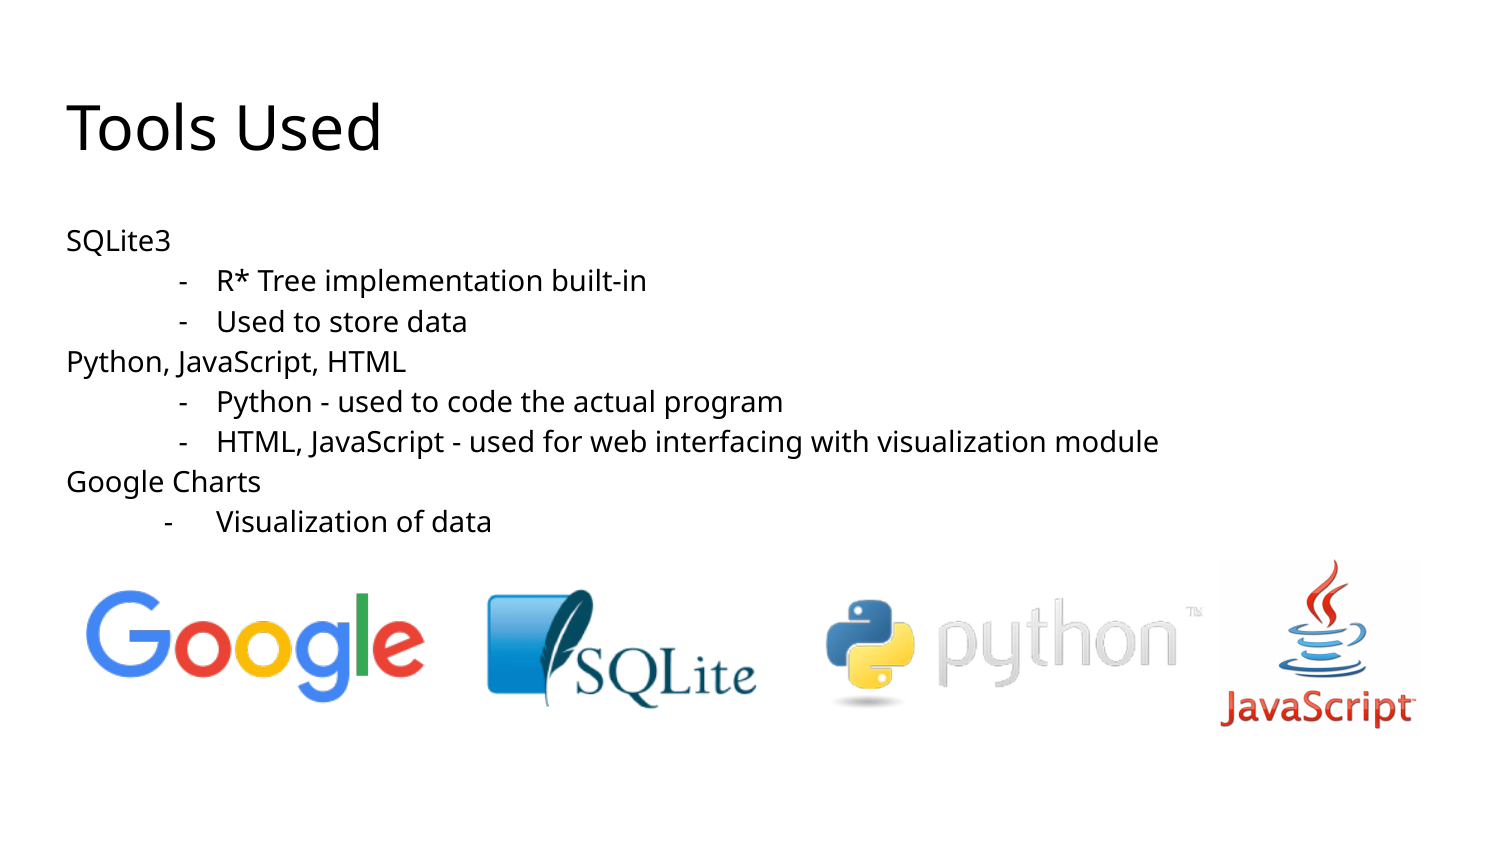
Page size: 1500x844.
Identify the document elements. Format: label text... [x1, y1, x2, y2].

picture [86, 590, 427, 706]
list SQLite3 R* Tree implementation built-in Used to store data Python, JavaScript, HTML Python - used to code the actual program HTML, JavaScript - used for web interfacing with visualization module Google Charts Visualization of data [51, 202, 1449, 750]
title Tools Used [51, 72, 1449, 167]
picture [815, 546, 1421, 750]
picture [482, 584, 760, 712]
